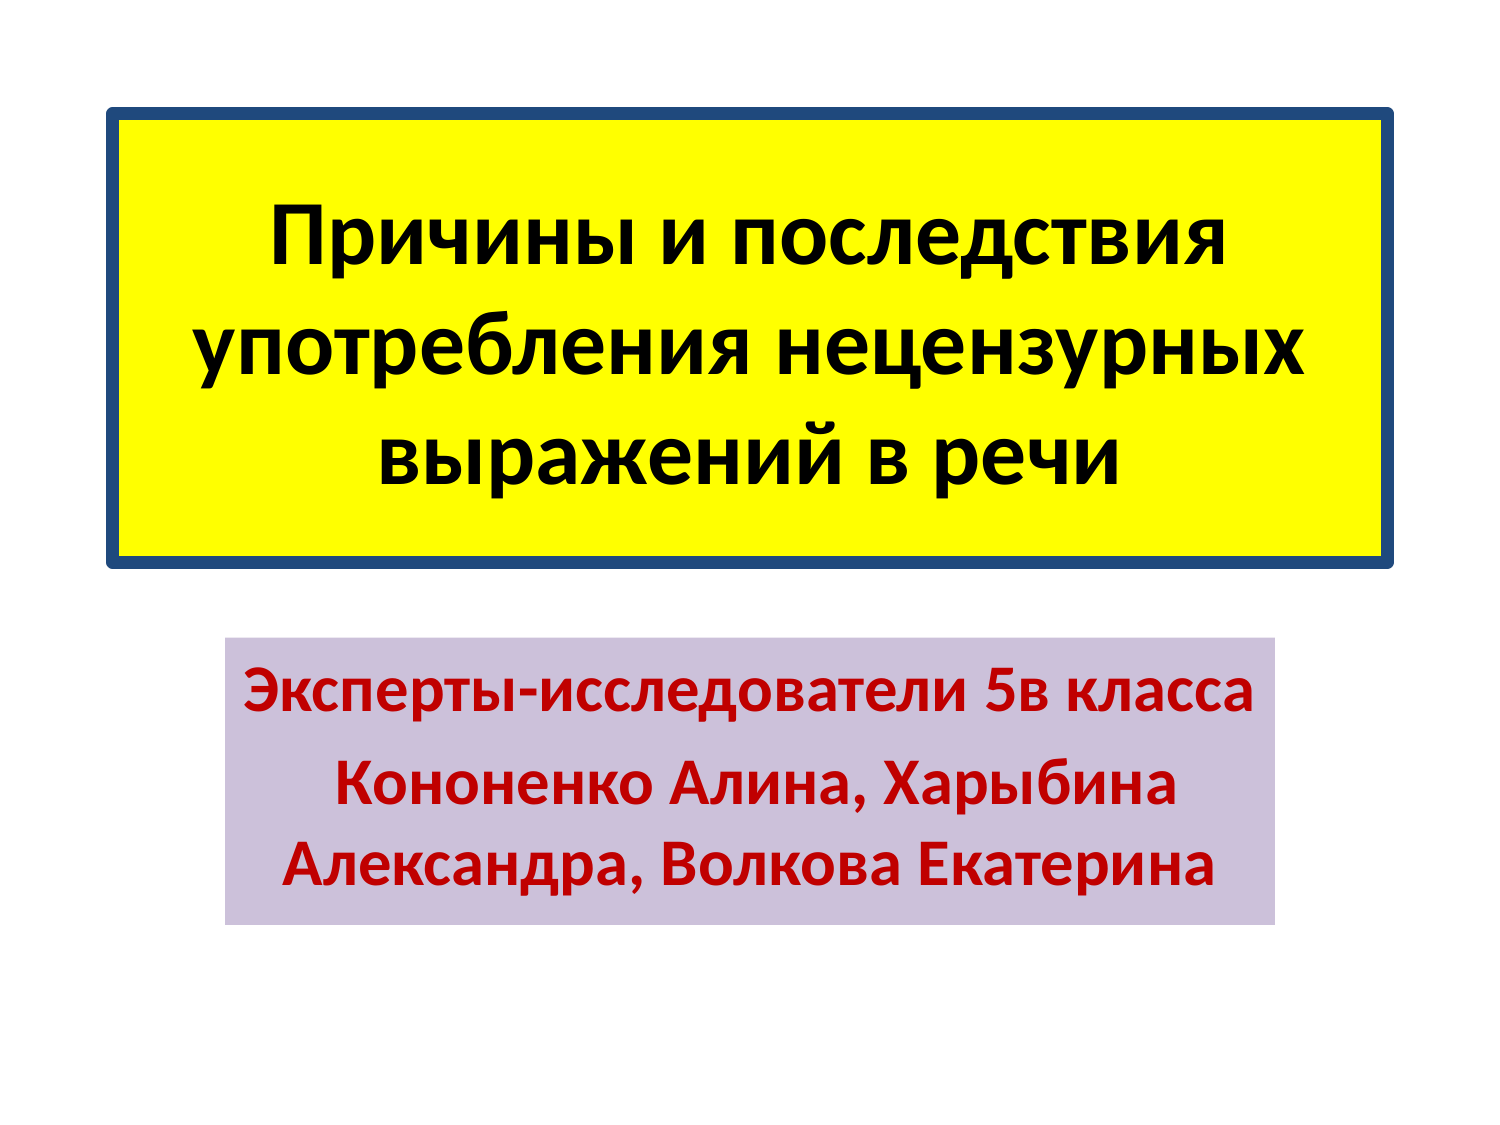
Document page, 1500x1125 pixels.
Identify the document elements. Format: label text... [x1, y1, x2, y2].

title Причины и последствия употребления нецензурных выражений в речи [112, 113, 1388, 563]
subtitle Эксперты-исследователи 5в класса Кононенко Алина, Харыбина Александра, Волкова Екатерина [225, 637, 1275, 925]
